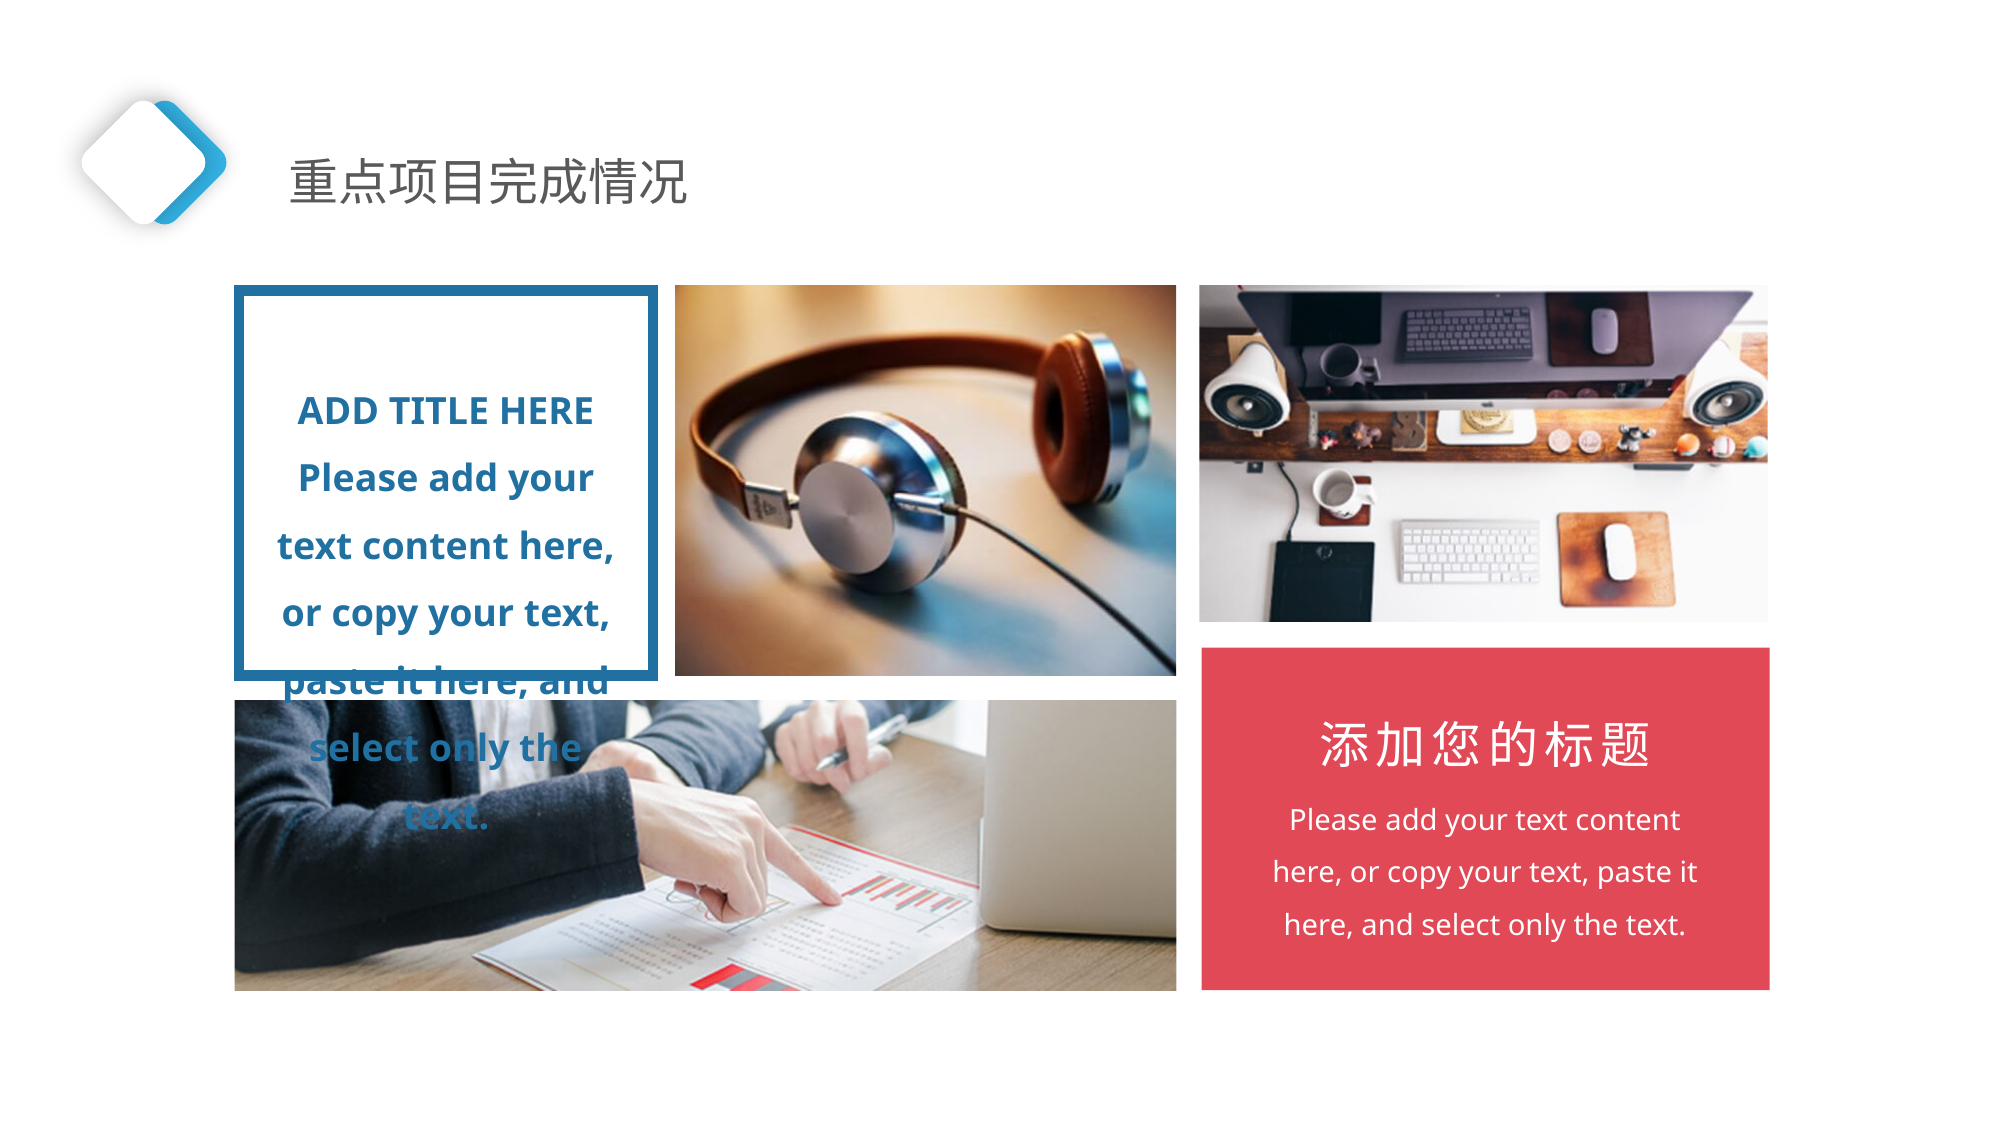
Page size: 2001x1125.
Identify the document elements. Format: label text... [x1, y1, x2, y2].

text_box 重点项目完成情况 [273, 113, 828, 219]
text_box [1198, 284, 1769, 623]
text_box 添加您的标题 [1257, 675, 1713, 781]
text_box ADD TITLE HERE Please add your text content here, or copy your text, paste it here, and select only the text. [256, 356, 636, 845]
text_box [1201, 647, 1771, 991]
text_box [238, 290, 654, 677]
text_box Please add your text content here, or copy your text, paste it here, and select only the text. [1235, 776, 1735, 949]
text_box [80, 99, 207, 226]
text_box [674, 284, 1177, 677]
text_box [215, 142, 228, 183]
text_box [234, 700, 1177, 991]
